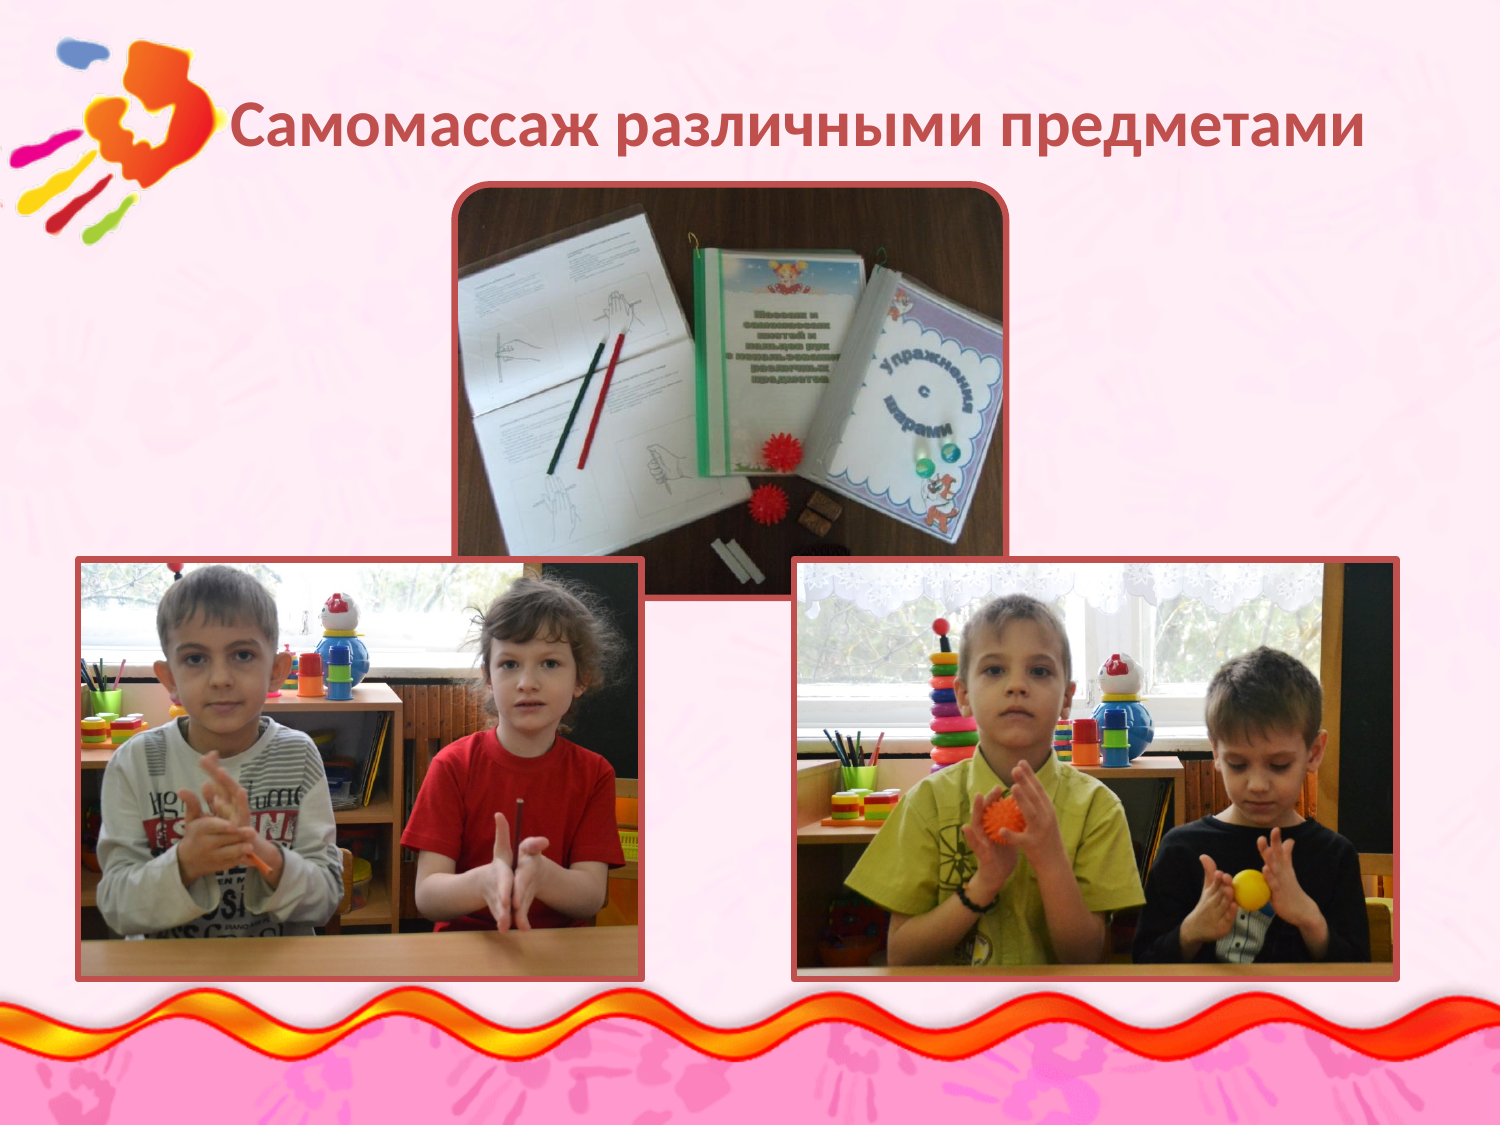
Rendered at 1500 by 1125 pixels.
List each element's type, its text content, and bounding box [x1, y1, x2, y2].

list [454, 183, 1007, 599]
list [796, 561, 1394, 977]
picture [0, 0, 1500, 1125]
title Самомассаж различными предметами [123, 30, 1474, 209]
